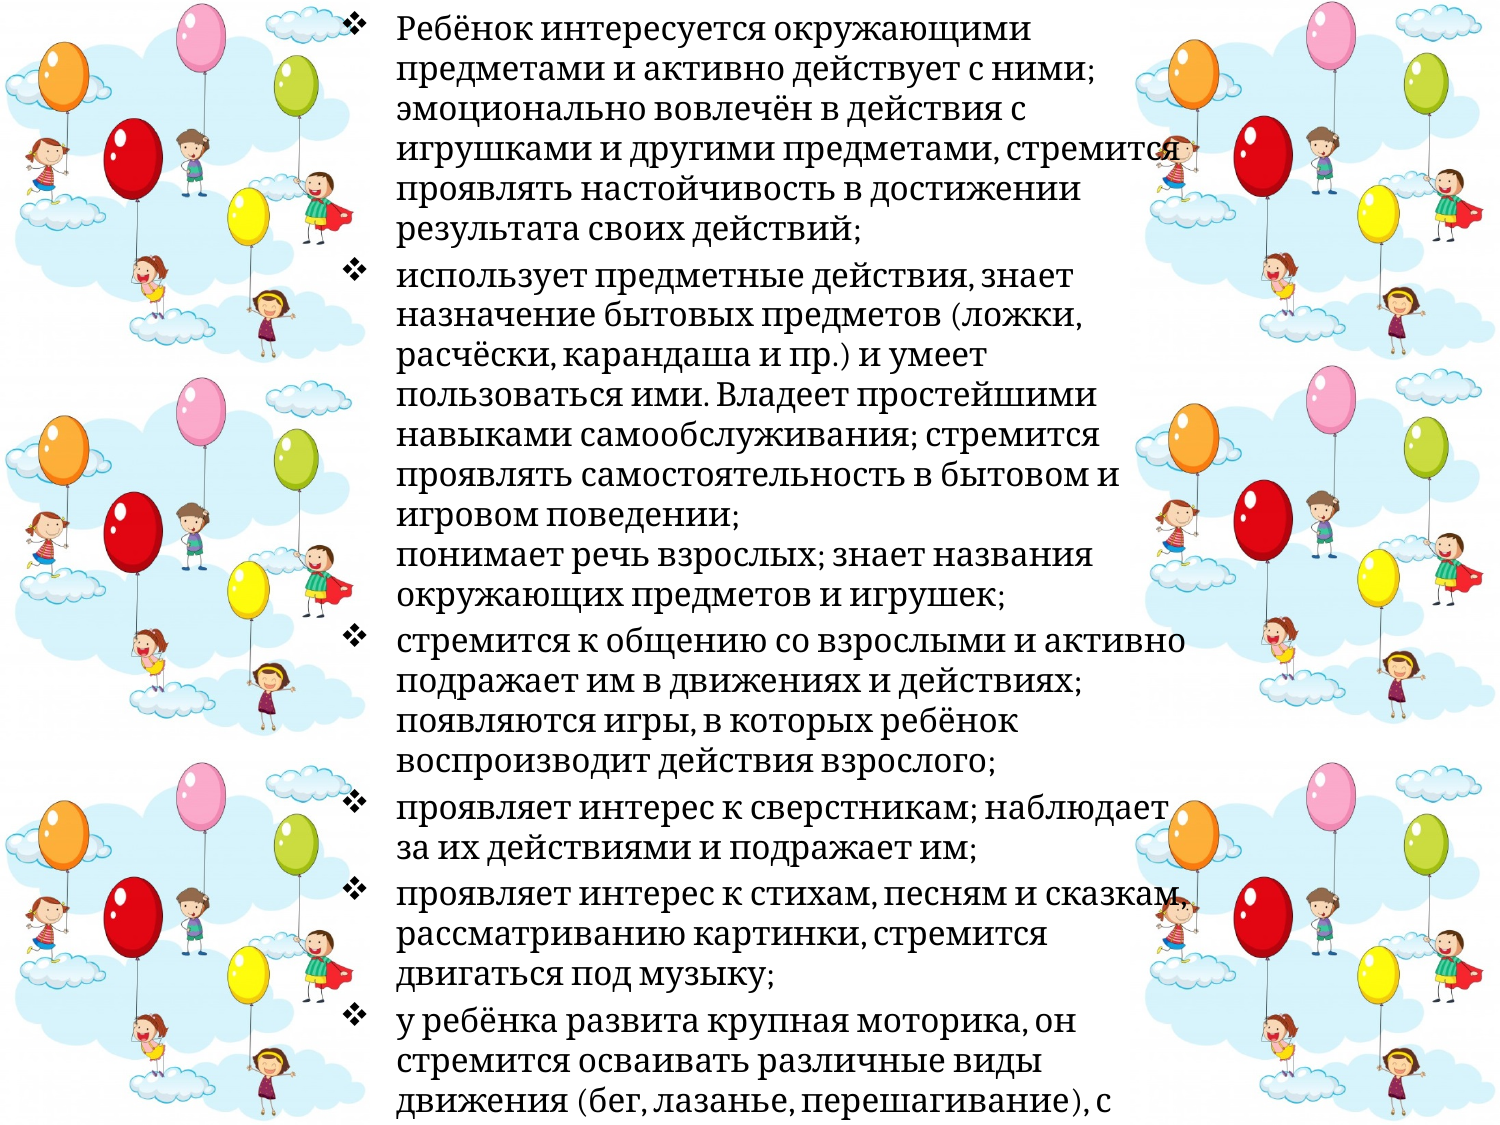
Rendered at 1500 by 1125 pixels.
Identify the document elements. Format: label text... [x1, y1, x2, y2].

picture [1130, 758, 1500, 1125]
picture [0, 373, 370, 740]
list Ребёнок интересуется окружающими предметами и активно действует с ними; эмоционально вовлечён в действия с игрушками и другими предметами, стремится проявлять настойчивость в достижении результата своих действий; использует предметные действия, знает назначение бытовых предметов (ложки, расчёски, карандаша и пр.) и умеет пользоваться ими. Владеет простейшими навыками самообслуживания; стремится проявлять самостоятельность в бытовом и игровом поведении; понимает речь взрослых; знает названия окружающих предметов и игрушек; стремится к общению со взрослыми и активно подражает им в движениях и действиях; появляются игры, в которых ребёнок воспроизводит действия взрослого; проявляет интерес к сверстникам; наблюдает за их действиями и подражает им; проявляет интерес к стихам, песням и сказкам, рассматриванию картинки, стремится двигаться под музыку; у ребёнка развита крупная моторика, он стремится осваивать различные виды движения (бег, лазанье, перешагивание), с интересом участвует в подвижных играх. [370, 0, 1211, 743]
picture [0, 758, 370, 1125]
picture [1130, 0, 1500, 729]
picture [0, 0, 370, 367]
